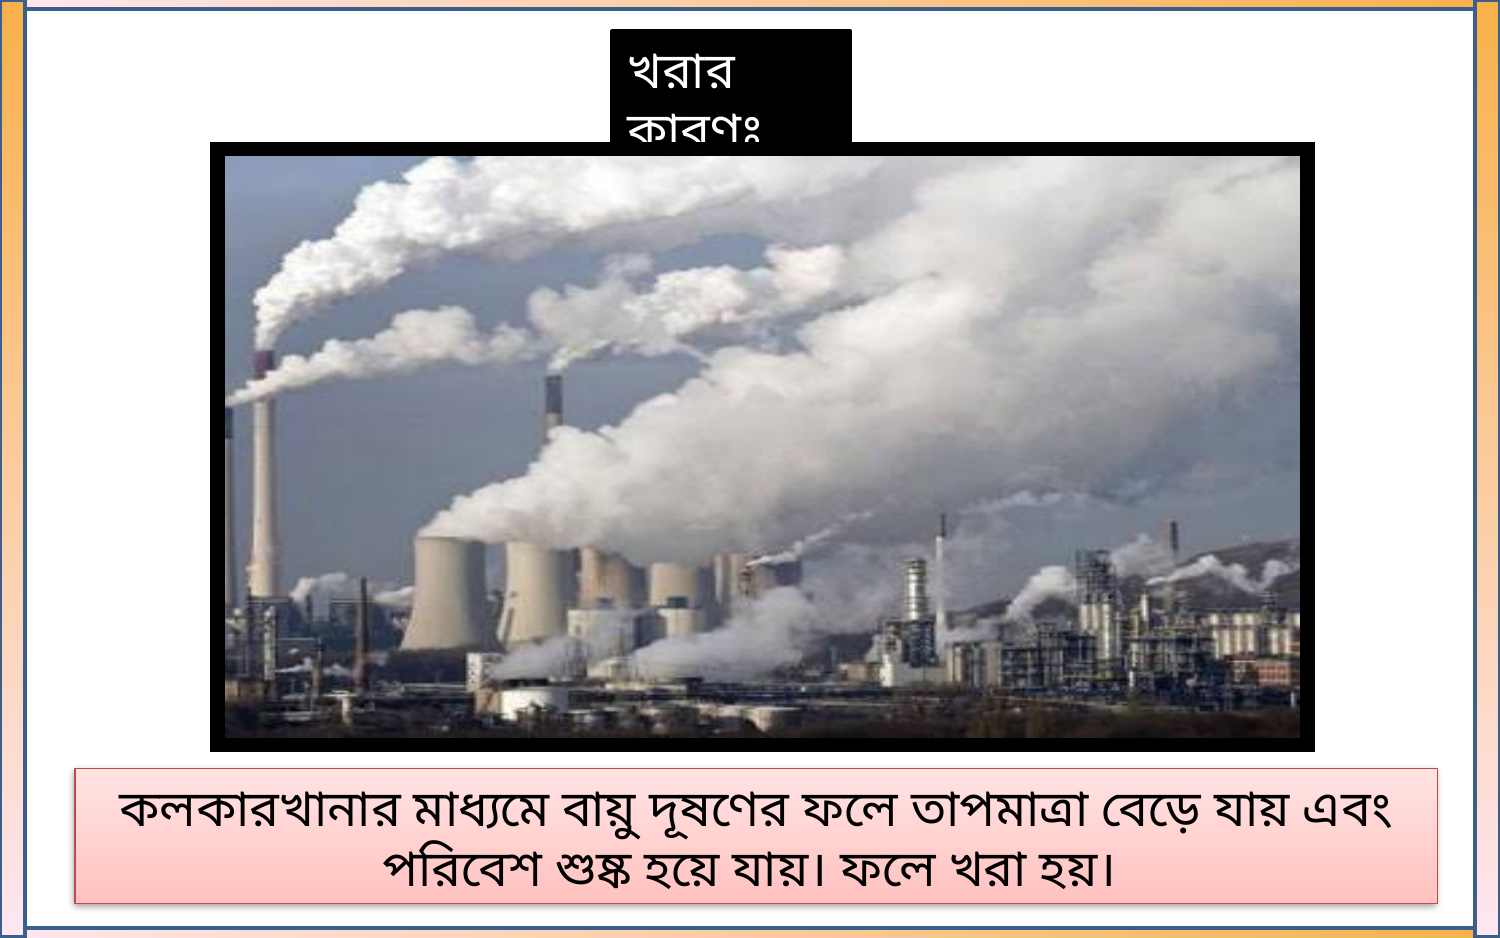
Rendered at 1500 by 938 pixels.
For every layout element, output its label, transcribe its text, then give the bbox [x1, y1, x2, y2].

text_box খরার কারণঃ [610, 29, 852, 142]
text_box কলকারখানার মাধ্যমে বায়ু দূষণের ফলে তাপমাত্রা বেড়ে যায় এবং পরিবেশ শুষ্ক হয়ে যায়। ফলে খরা হয়। [74, 768, 1438, 904]
picture [224, 155, 1301, 738]
text_box [1473, 0, 1500, 938]
text_box [27, 926, 1473, 938]
text_box [0, 0, 27, 938]
text_box [27, 0, 1473, 11]
